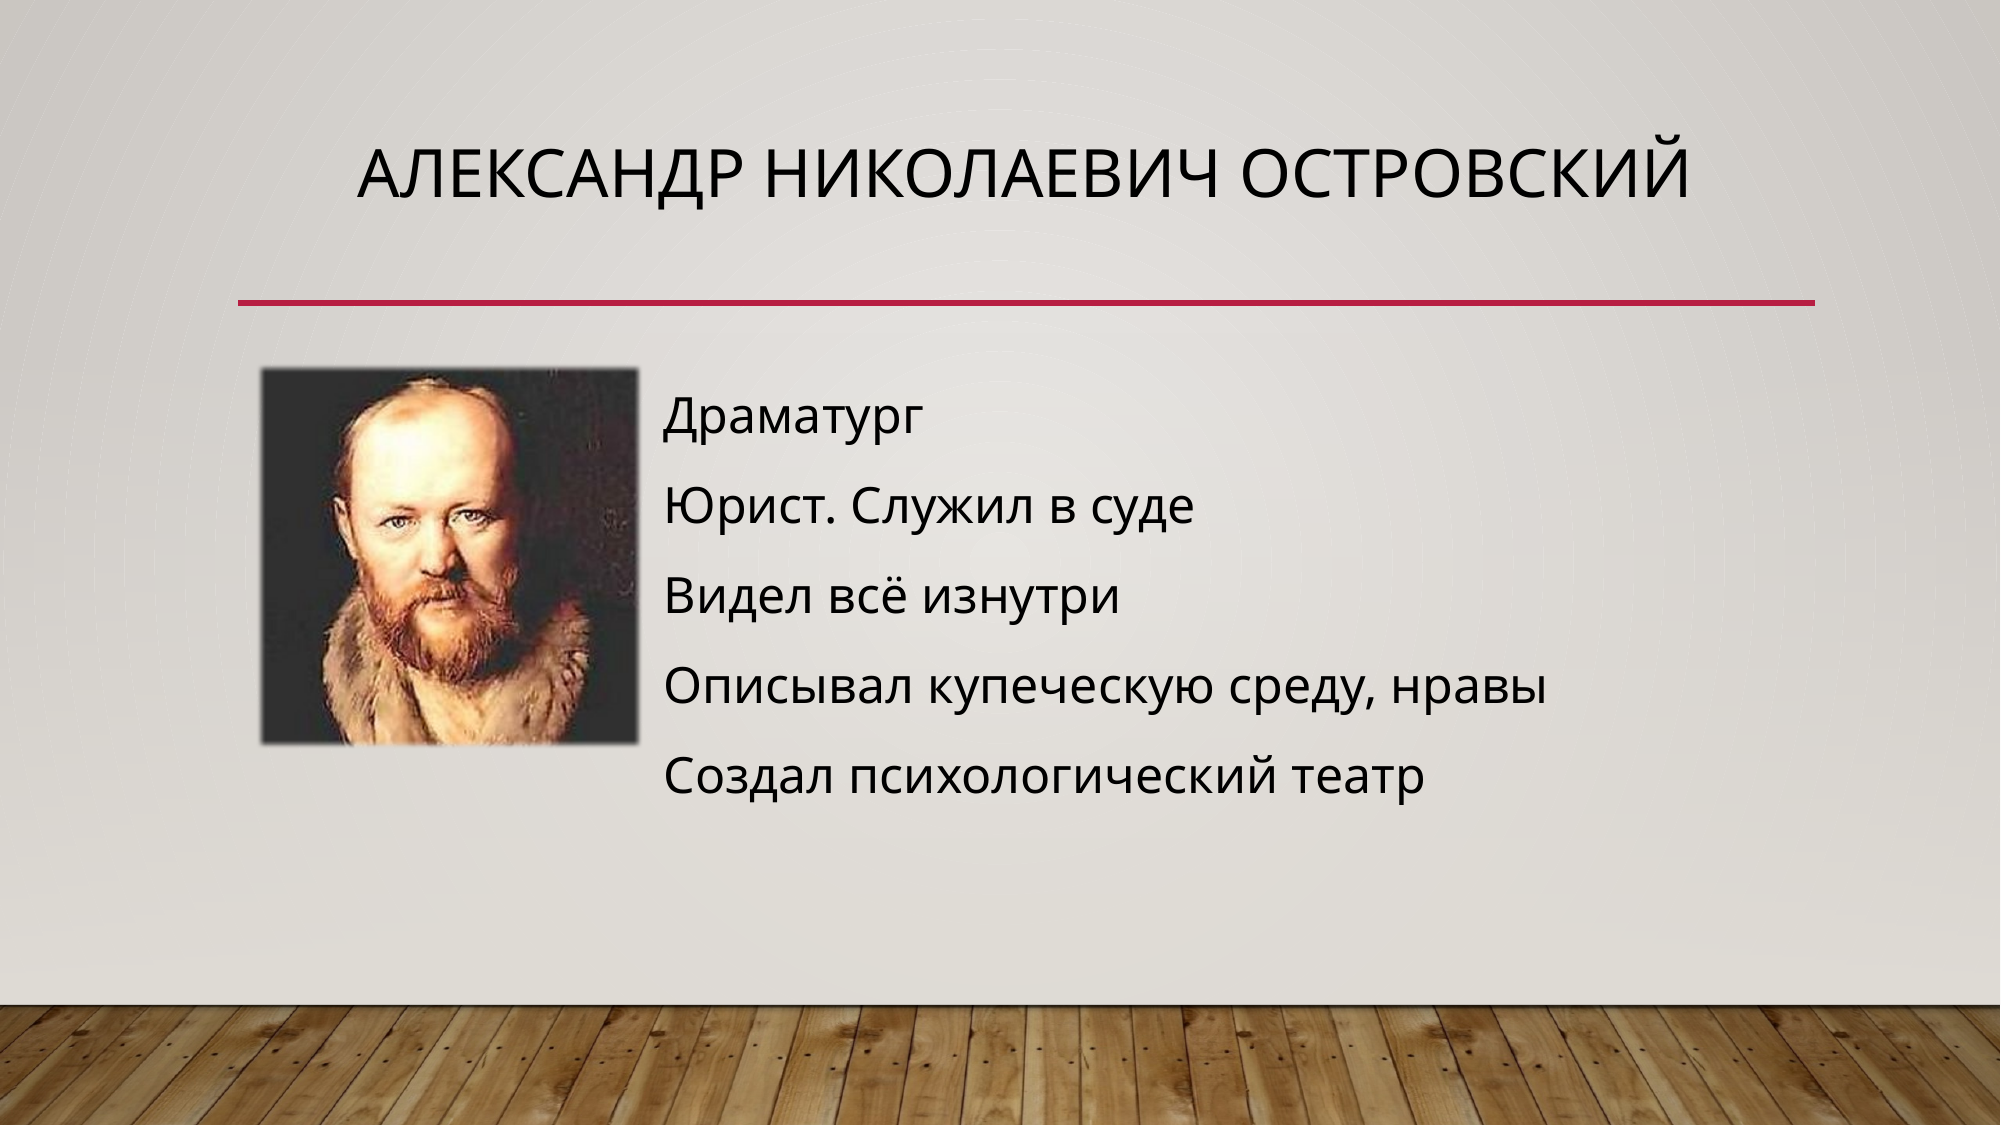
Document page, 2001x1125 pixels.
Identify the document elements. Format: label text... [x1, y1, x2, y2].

title Александр николаевич островский [238, 131, 1814, 305]
picture [0, 1005, 2000, 1125]
picture [256, 363, 643, 750]
text_box Драматург Юрист. Служил в суде Видел всё изнутри Описывал купеческую среду, нравы Создал психологический театр [648, 346, 1565, 811]
